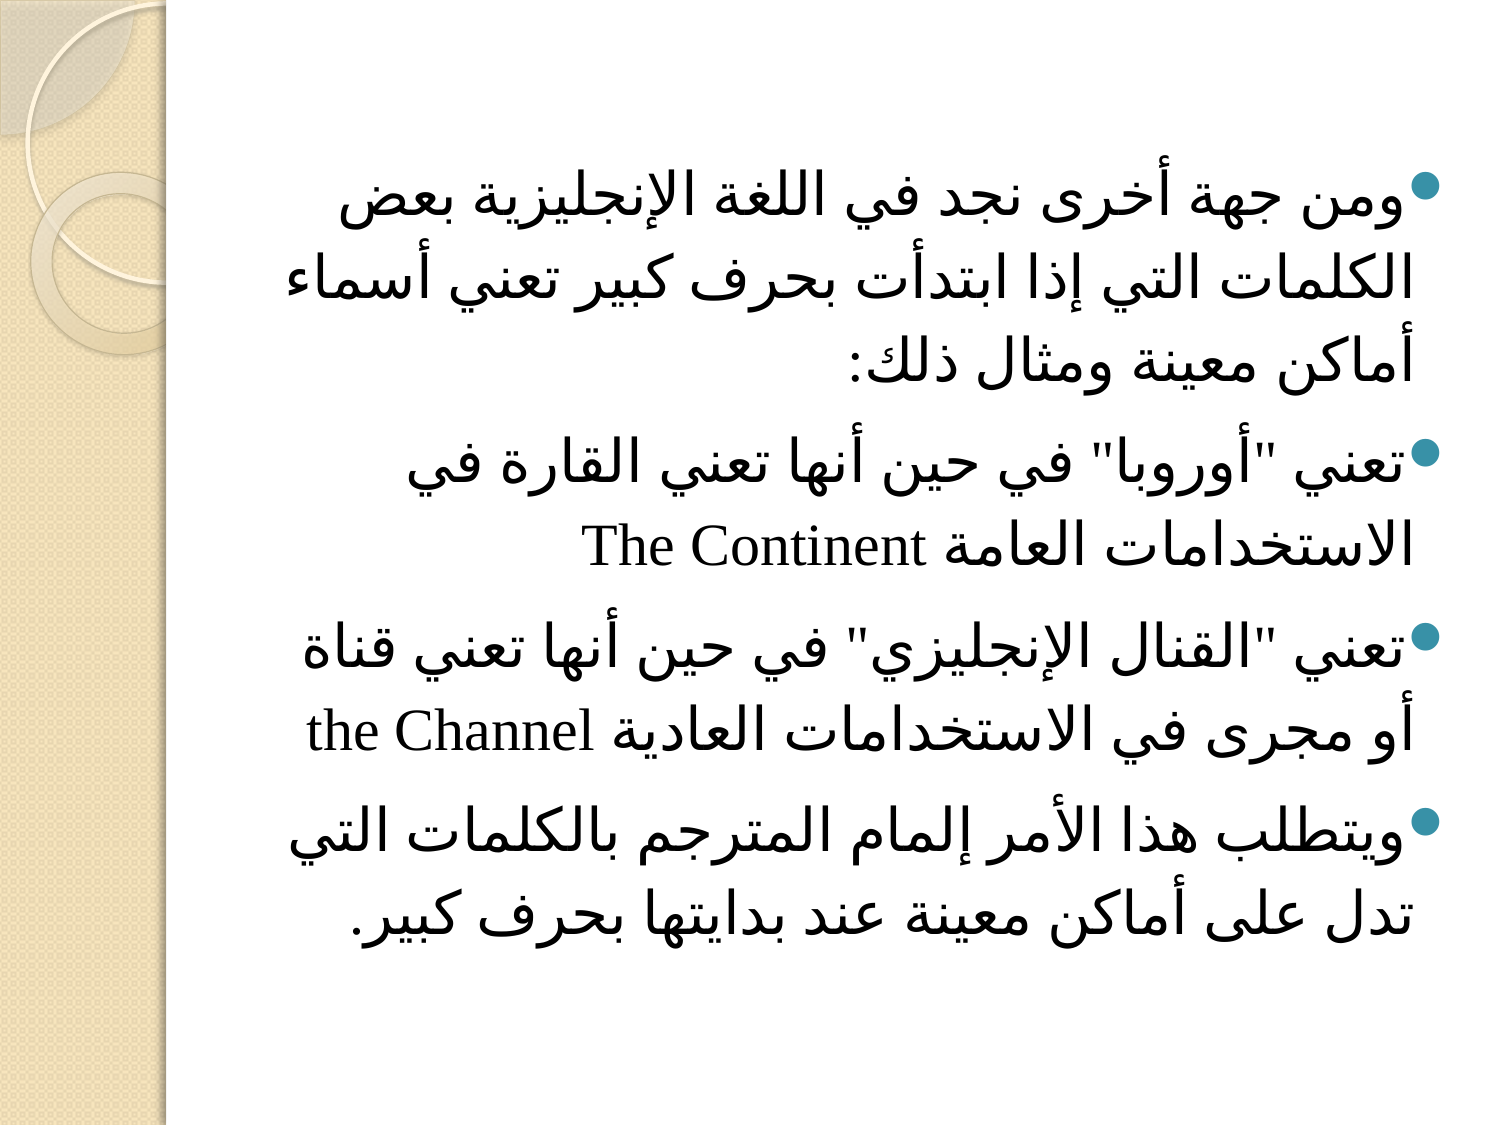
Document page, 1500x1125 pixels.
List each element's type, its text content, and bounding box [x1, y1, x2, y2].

list ومن جهة أخرى نجد في اللغة الإنجليزية بعض الكلمات التي إذا ابتدأت بحرف كبير تعني أسماء أماكن معينة ومثال ذلك: تعني "أوروبا" في حين أنها تعني القارة في الاستخدامات العامة The Continent تعني "القنال الإنجليزي" في حين أنها تعني قناة أو مجرى في الاستخدامات العادية the Channel ويتطلب هذا الأمر إلمام المترجم بالكلمات التي تدل على أماكن معينة عند بدايتها بحرف كبير. [235, 137, 1466, 1025]
